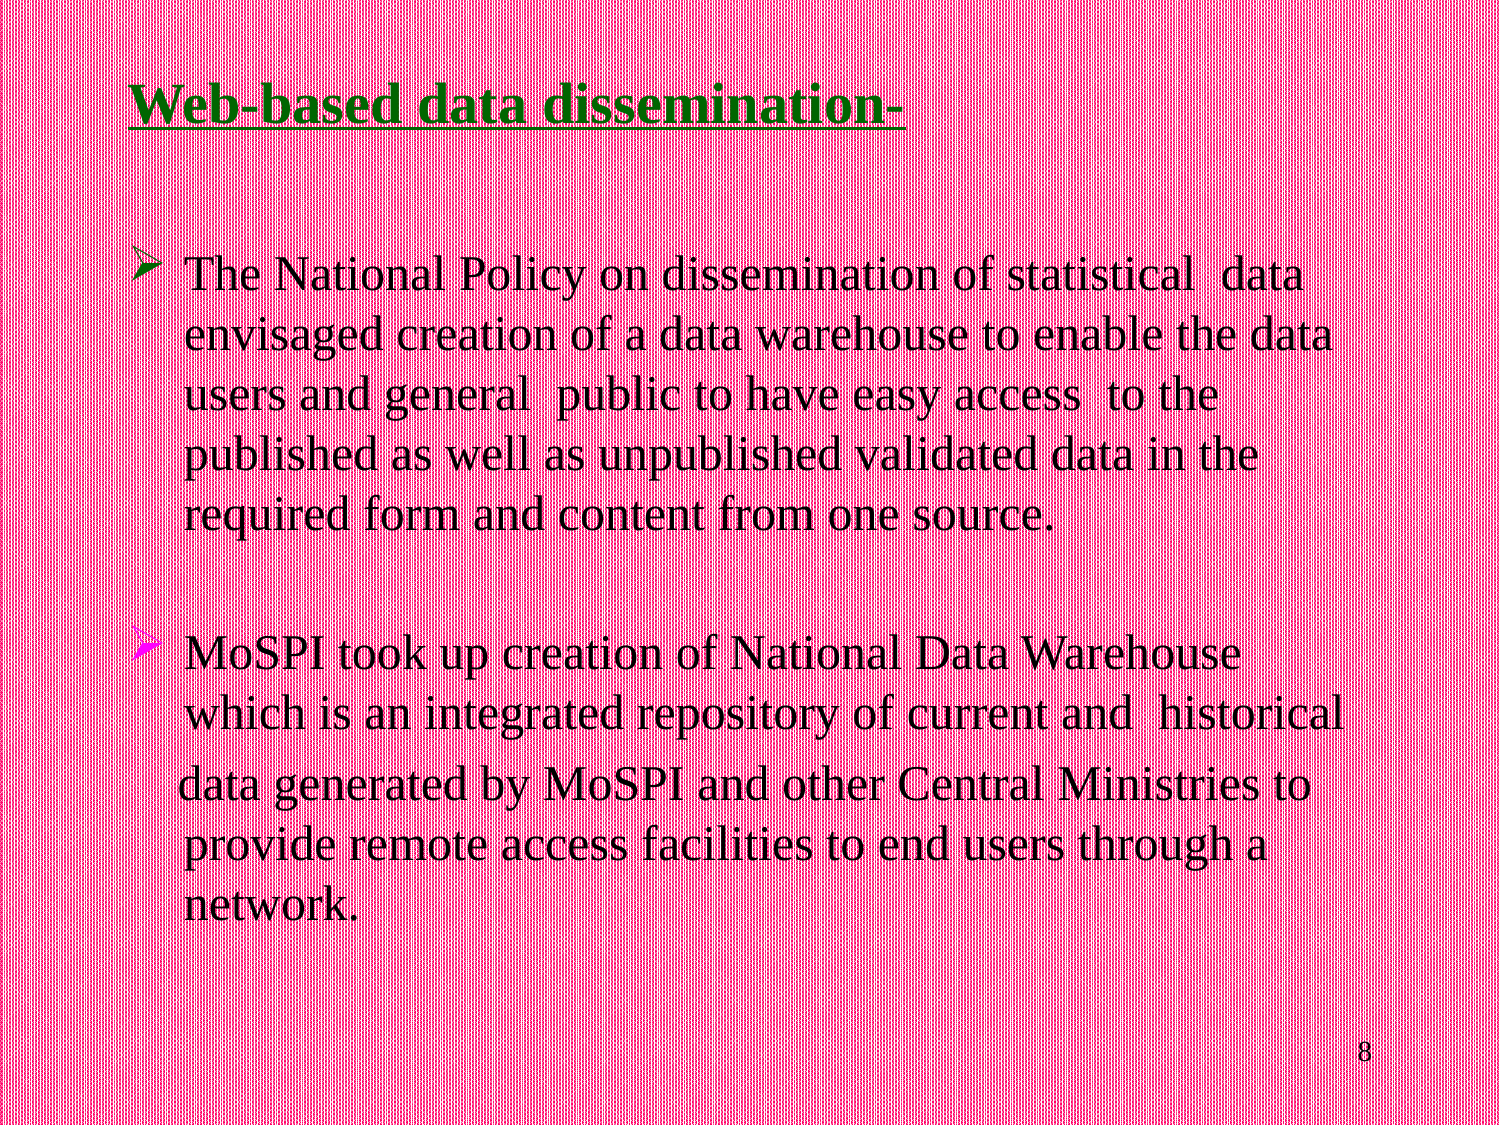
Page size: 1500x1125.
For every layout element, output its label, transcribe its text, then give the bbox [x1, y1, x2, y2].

list The National Policy on dissemination of statistical data envisaged creation of a data warehouse to enable the data users and general public to have easy access to the published as well as unpublished validated data in the required form and content from one source. MoSPI took up creation of National Data Warehouse which is an integrated repository of current and historical data generated by MoSPI and other Central Ministries to provide remote access facilities to end users through a network. [112, 162, 1388, 1076]
title Web-based data dissemination- [112, 24, 1388, 162]
slide_number 8 [1074, 1024, 1388, 1101]
